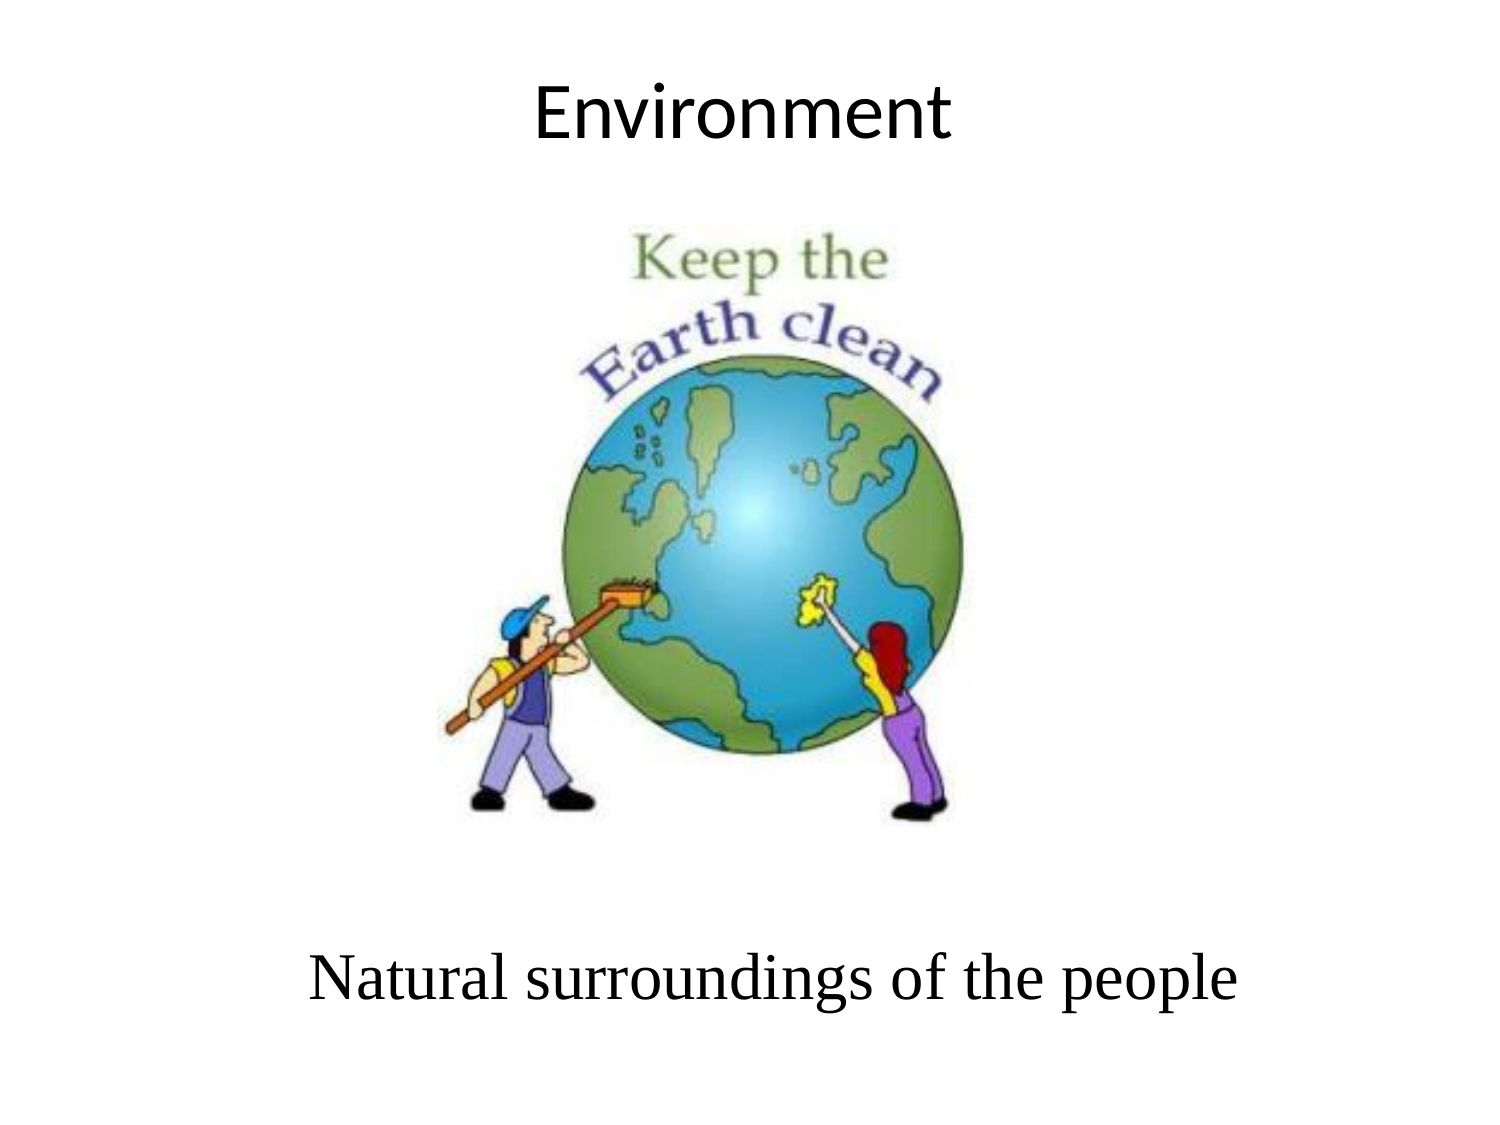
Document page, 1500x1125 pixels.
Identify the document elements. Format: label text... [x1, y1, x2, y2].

subtitle Natural surroundings of the people [249, 924, 1300, 1075]
picture [437, 224, 994, 827]
title Environment [362, 50, 1125, 163]
